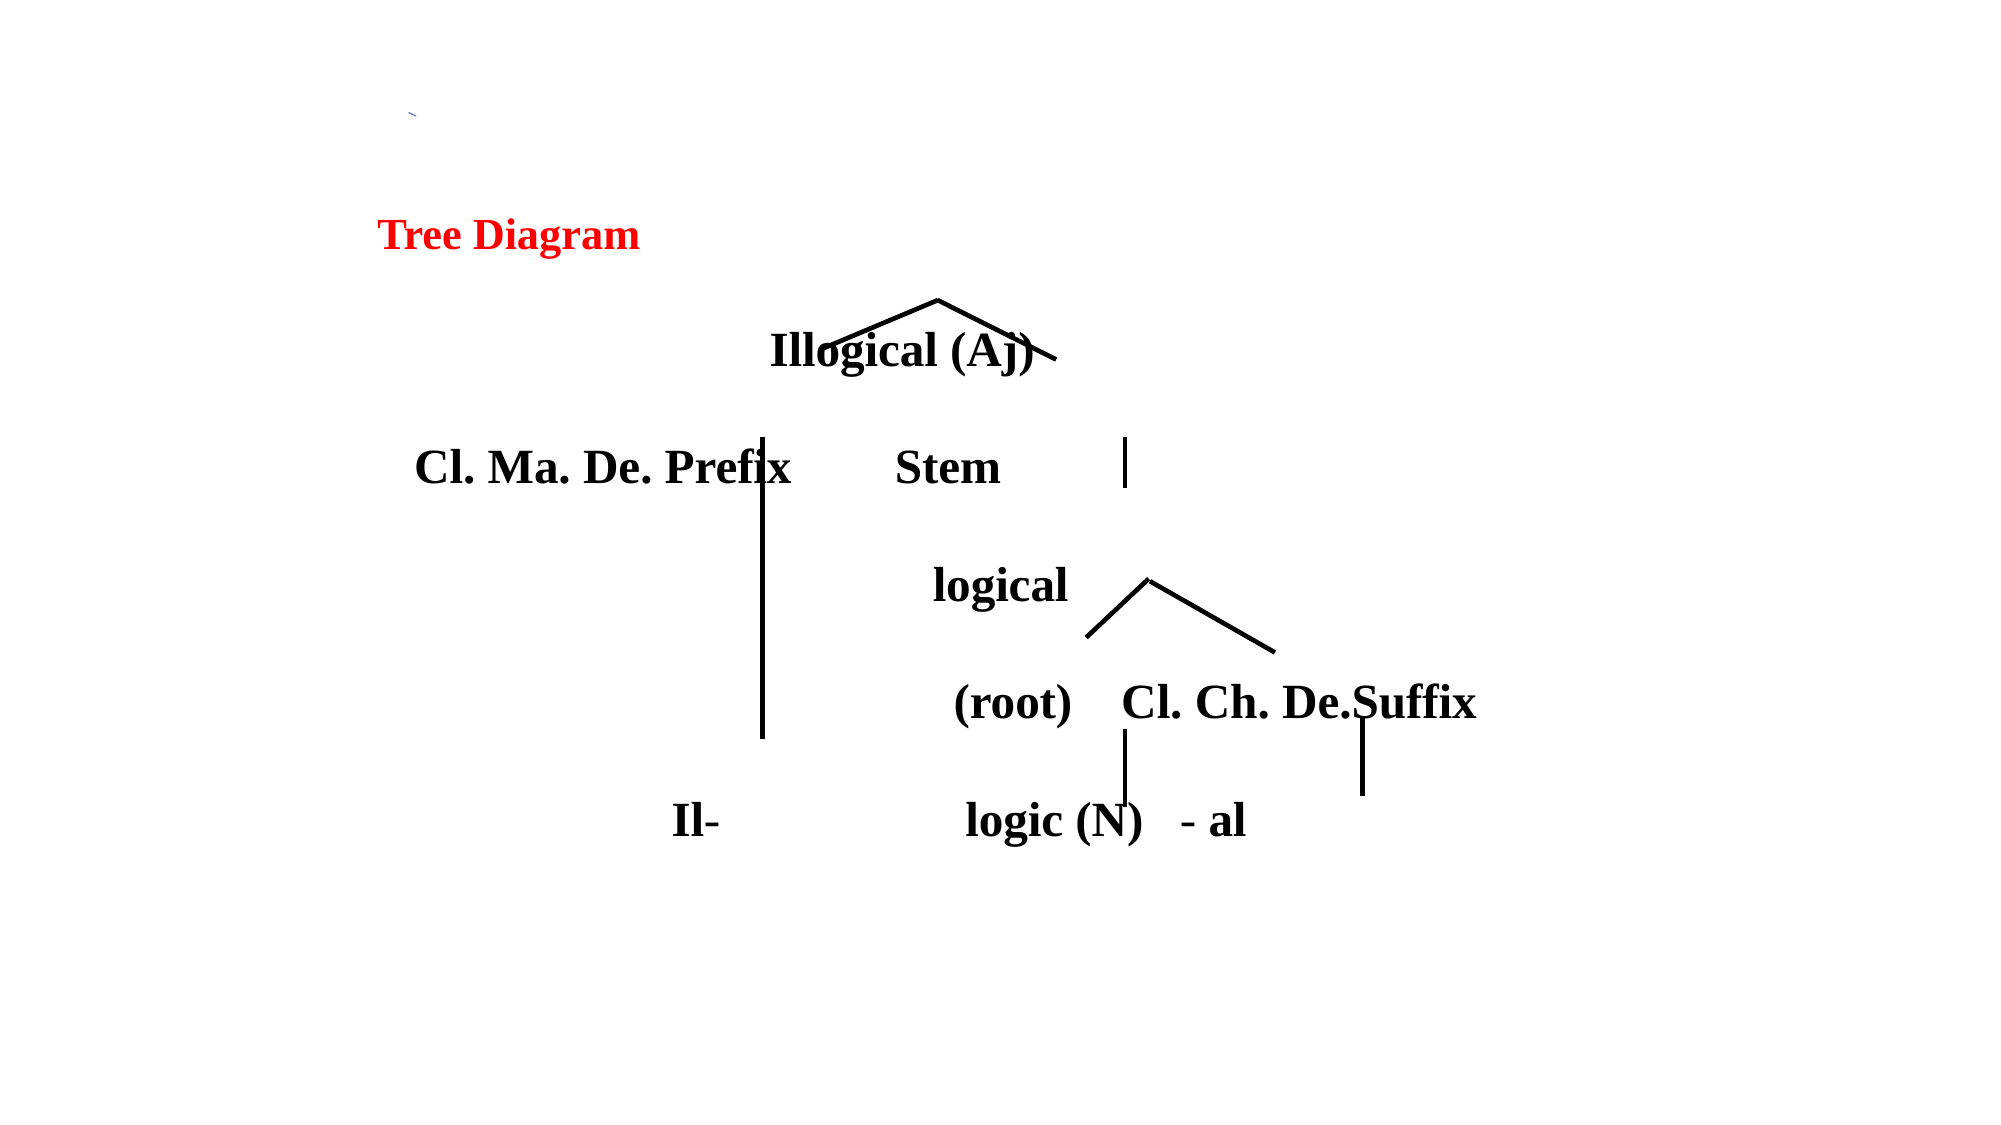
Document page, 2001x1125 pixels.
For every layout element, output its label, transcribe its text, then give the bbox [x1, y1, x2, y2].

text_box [1086, 578, 1149, 638]
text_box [819, 299, 937, 350]
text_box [408, 112, 417, 117]
title Tree Diagram Illogical (Aj) Cl. Ma. De. Prefix Stem logical (root) Cl. Ch. De.Suffix Il- logic (N) - al [362, 141, 1763, 1017]
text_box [1149, 581, 1275, 653]
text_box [937, 299, 1057, 360]
